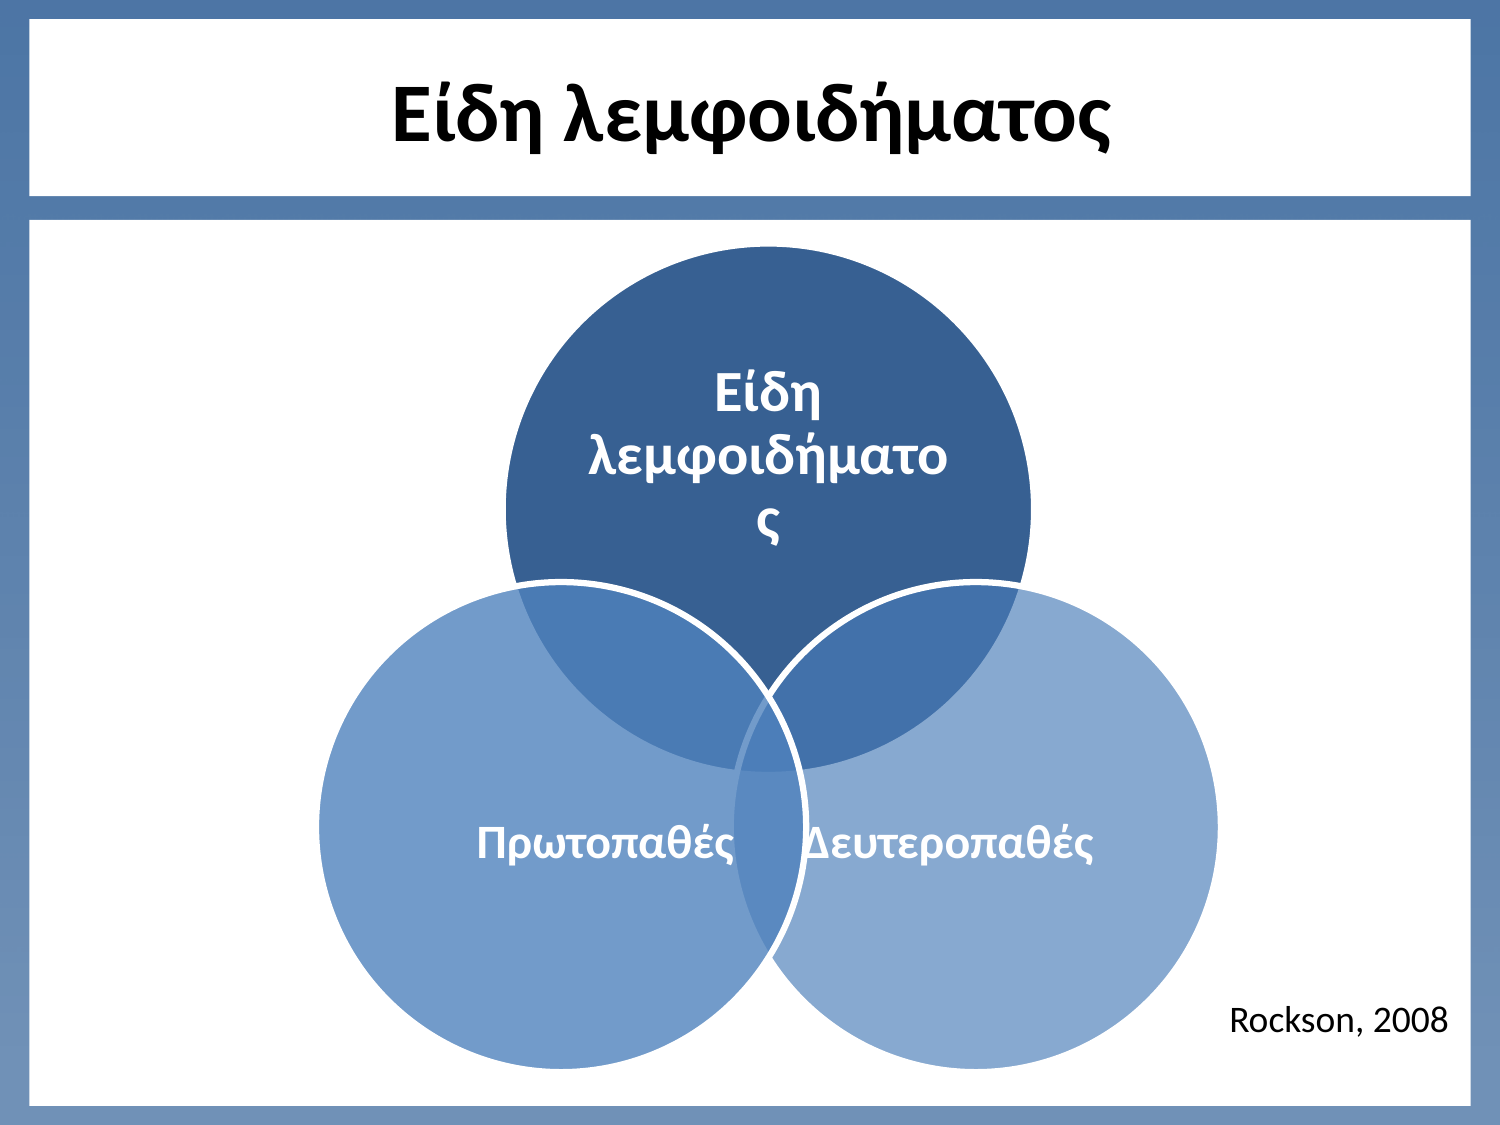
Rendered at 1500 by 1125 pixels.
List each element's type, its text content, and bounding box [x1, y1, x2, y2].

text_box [312, 243, 1236, 1088]
title Είδη λεμφοιδήματος [76, 19, 1427, 197]
text_box Rockson, 2008 [1241, 987, 1465, 1048]
